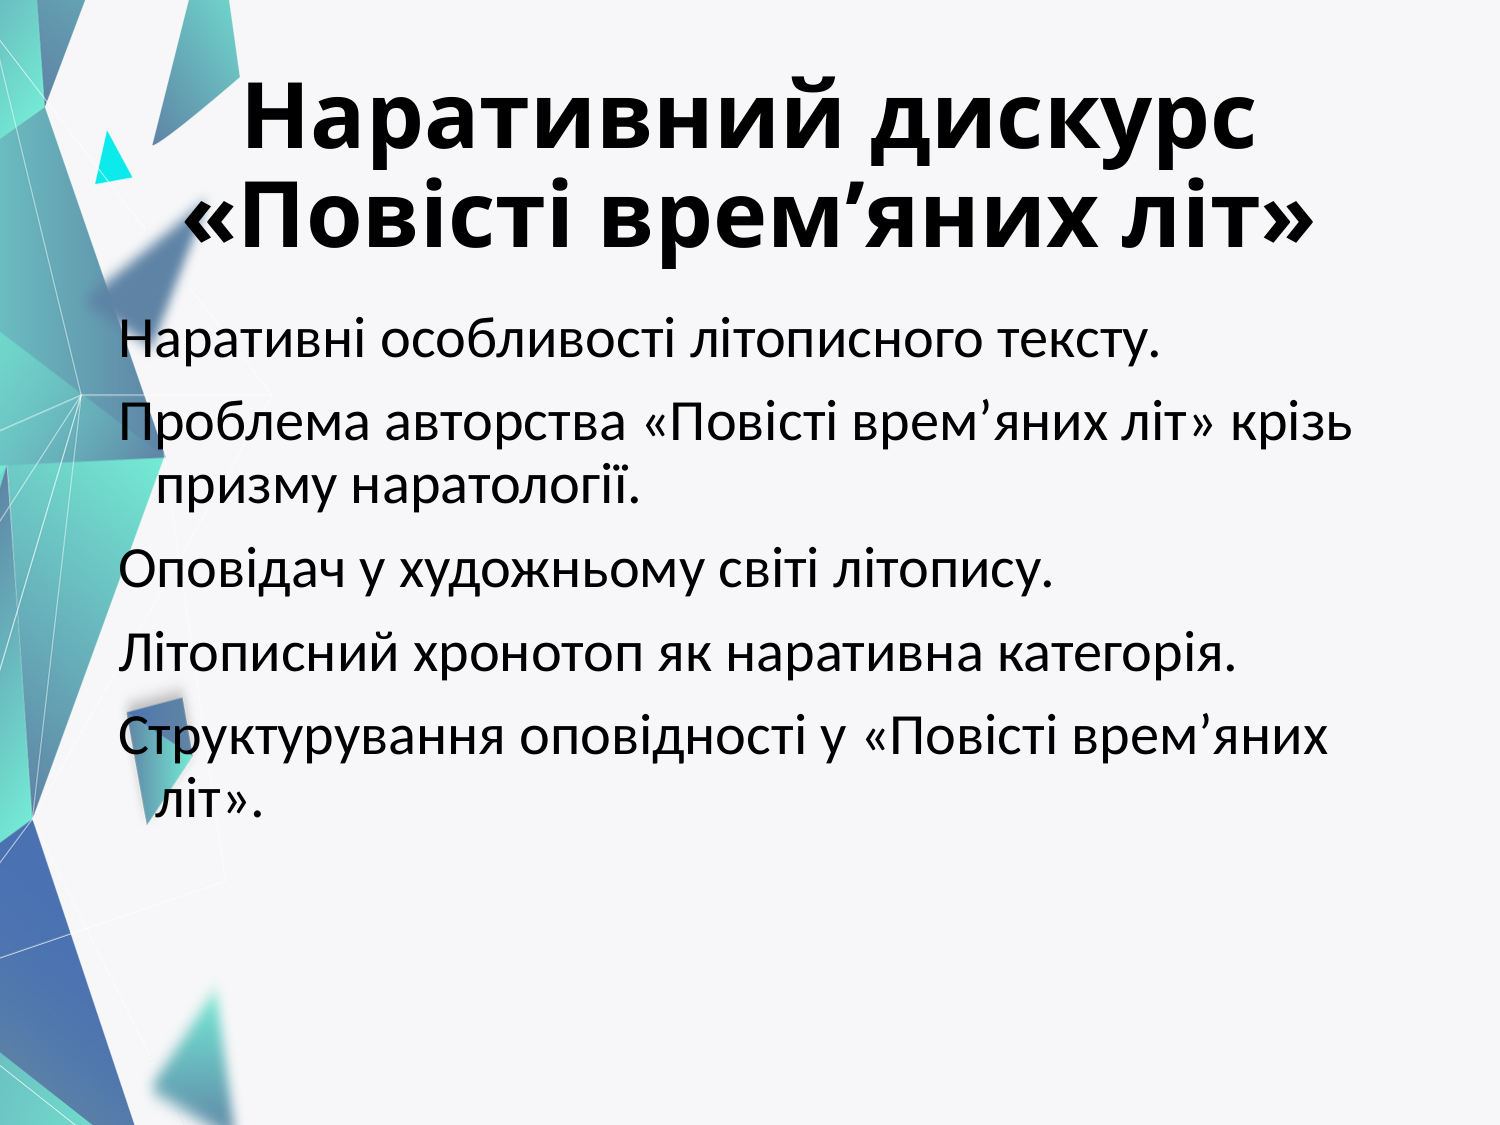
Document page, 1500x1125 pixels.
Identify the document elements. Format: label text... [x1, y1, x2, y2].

title Наративний дискурс «Повісті врем’яних літ» [103, 59, 1397, 278]
list Наративні особливості літописного тексту. Проблема авторства «Повісті врем’яних літ» крізь призму наратології. Оповідач у художньому світі літопису. Літописний хронотоп як наративна категорія. Структурування оповідності у «Повісті врем’яних літ». [103, 299, 1397, 1014]
picture [0, 0, 1500, 1125]
